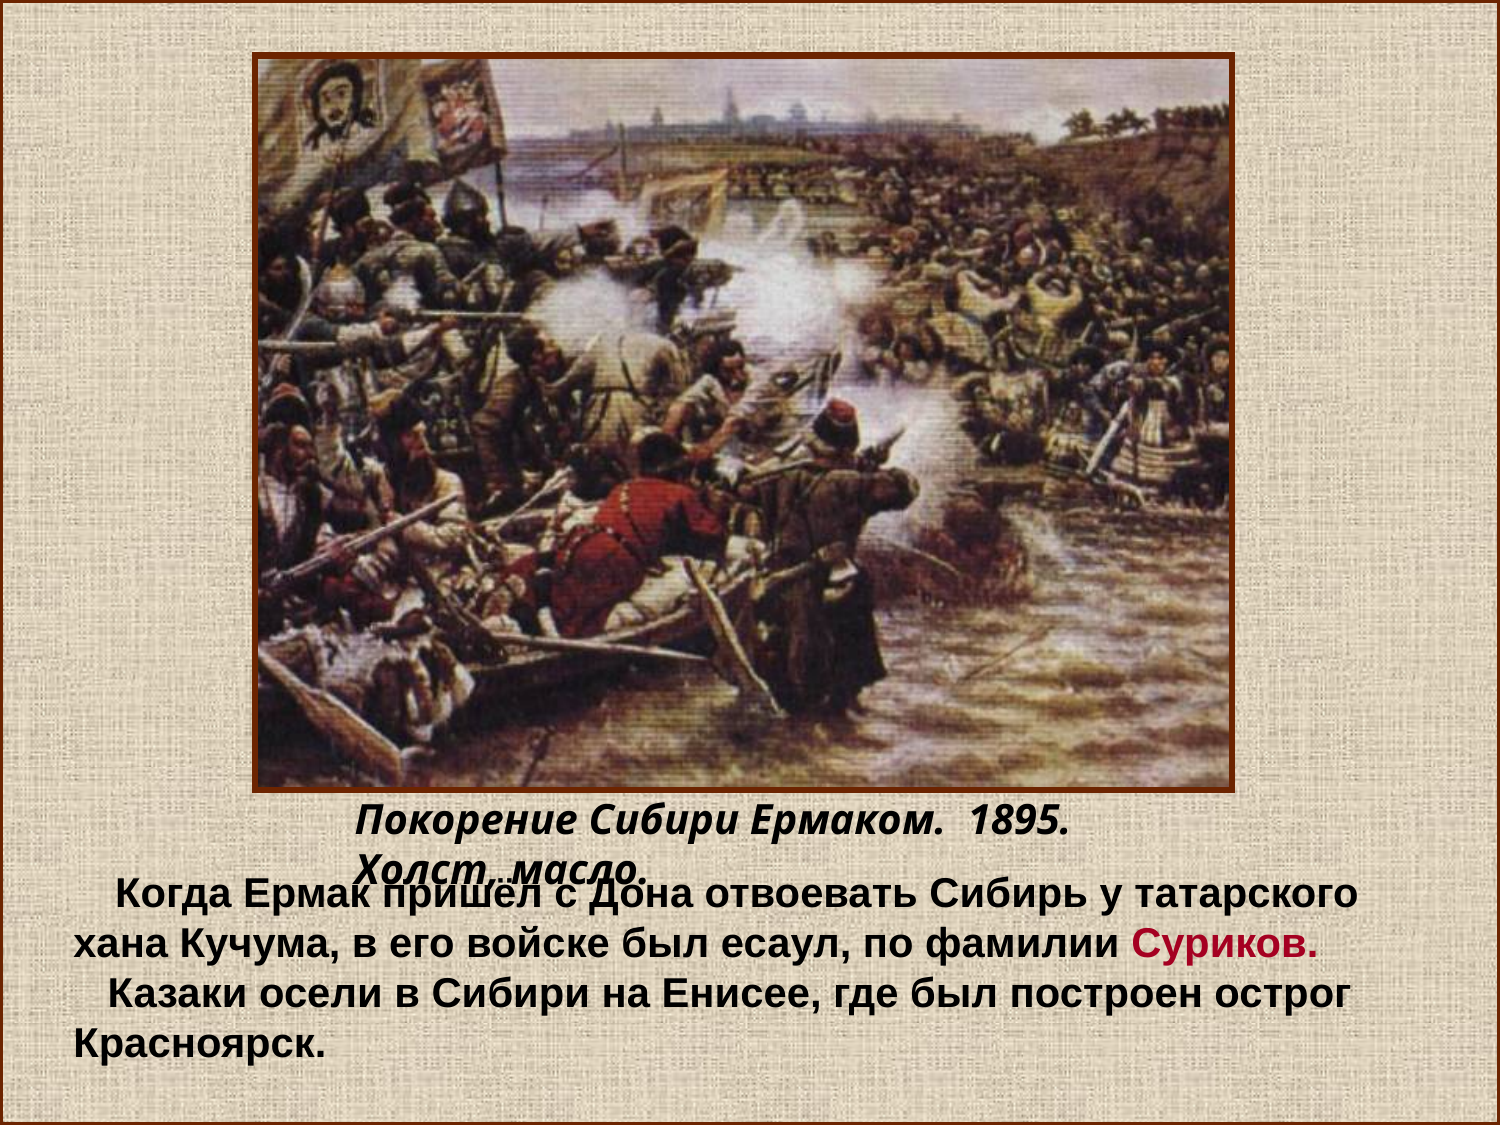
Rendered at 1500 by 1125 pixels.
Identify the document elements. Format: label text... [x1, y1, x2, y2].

picture [257, 58, 1230, 788]
text_box [0, 0, 1500, 1125]
text_box Когда Ермак пришёл с Дона отвоевать Сибирь у татарского хана Кучума, в его войске был есаул, по фамилии Суриков. Казаки осели в Сибири на Енисее, где был построен острог Красноярск. [58, 858, 1442, 1124]
text_box Покорение Сибири Ермаком. 1895. Холст, масло. [339, 794, 1179, 900]
